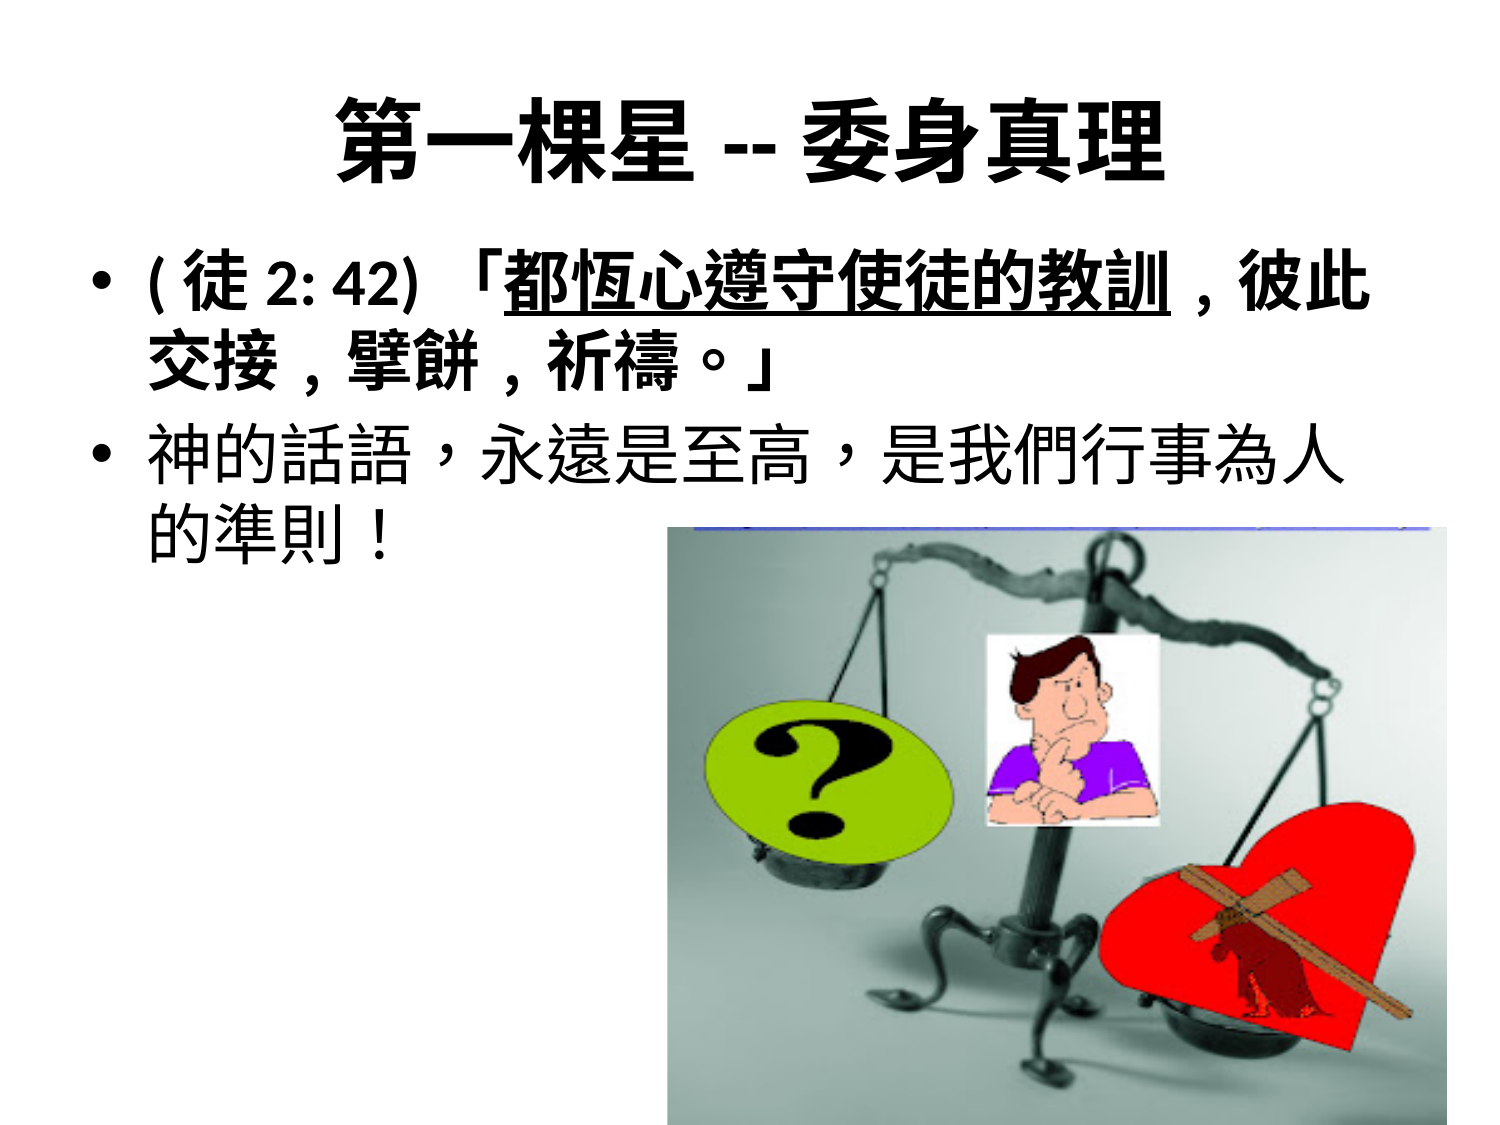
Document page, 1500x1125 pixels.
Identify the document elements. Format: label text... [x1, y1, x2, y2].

title 第一棵星--委身真理 [75, 45, 1425, 231]
picture [667, 526, 1448, 1125]
list (徒2: 42)「都恆心遵守使徒的教訓﹐彼此交接﹐擘餅﹐祈禱。」 神的話語，永遠是至高，是我們行事為人的準則！ [75, 231, 1425, 1005]
